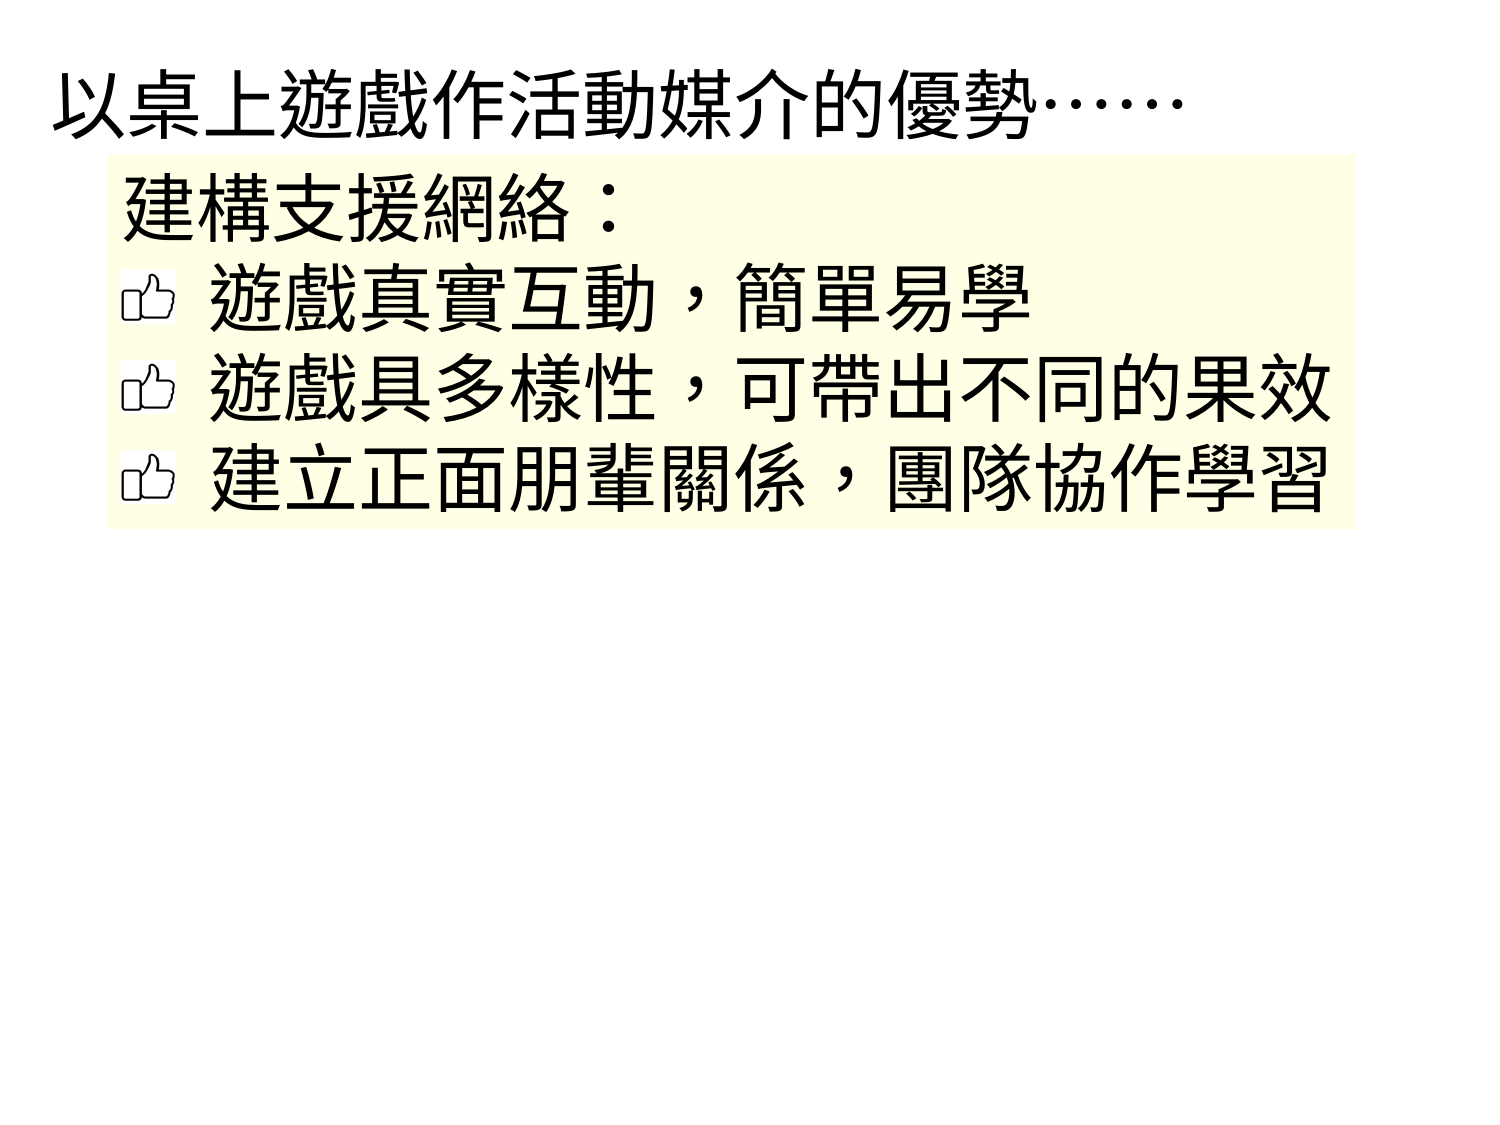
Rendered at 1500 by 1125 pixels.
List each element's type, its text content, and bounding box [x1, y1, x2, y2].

text_box 建構支援網絡： 遊戲真實互動，簡單易學 遊戲具多樣性，可帶出不同的果效 建立正面朋輩關係，團隊協作學習 [106, 154, 1356, 530]
picture [121, 270, 175, 324]
picture [121, 360, 175, 414]
text_box 以桌上遊戲作活動媒介的優勢…… [35, 61, 1330, 202]
picture [121, 450, 175, 504]
